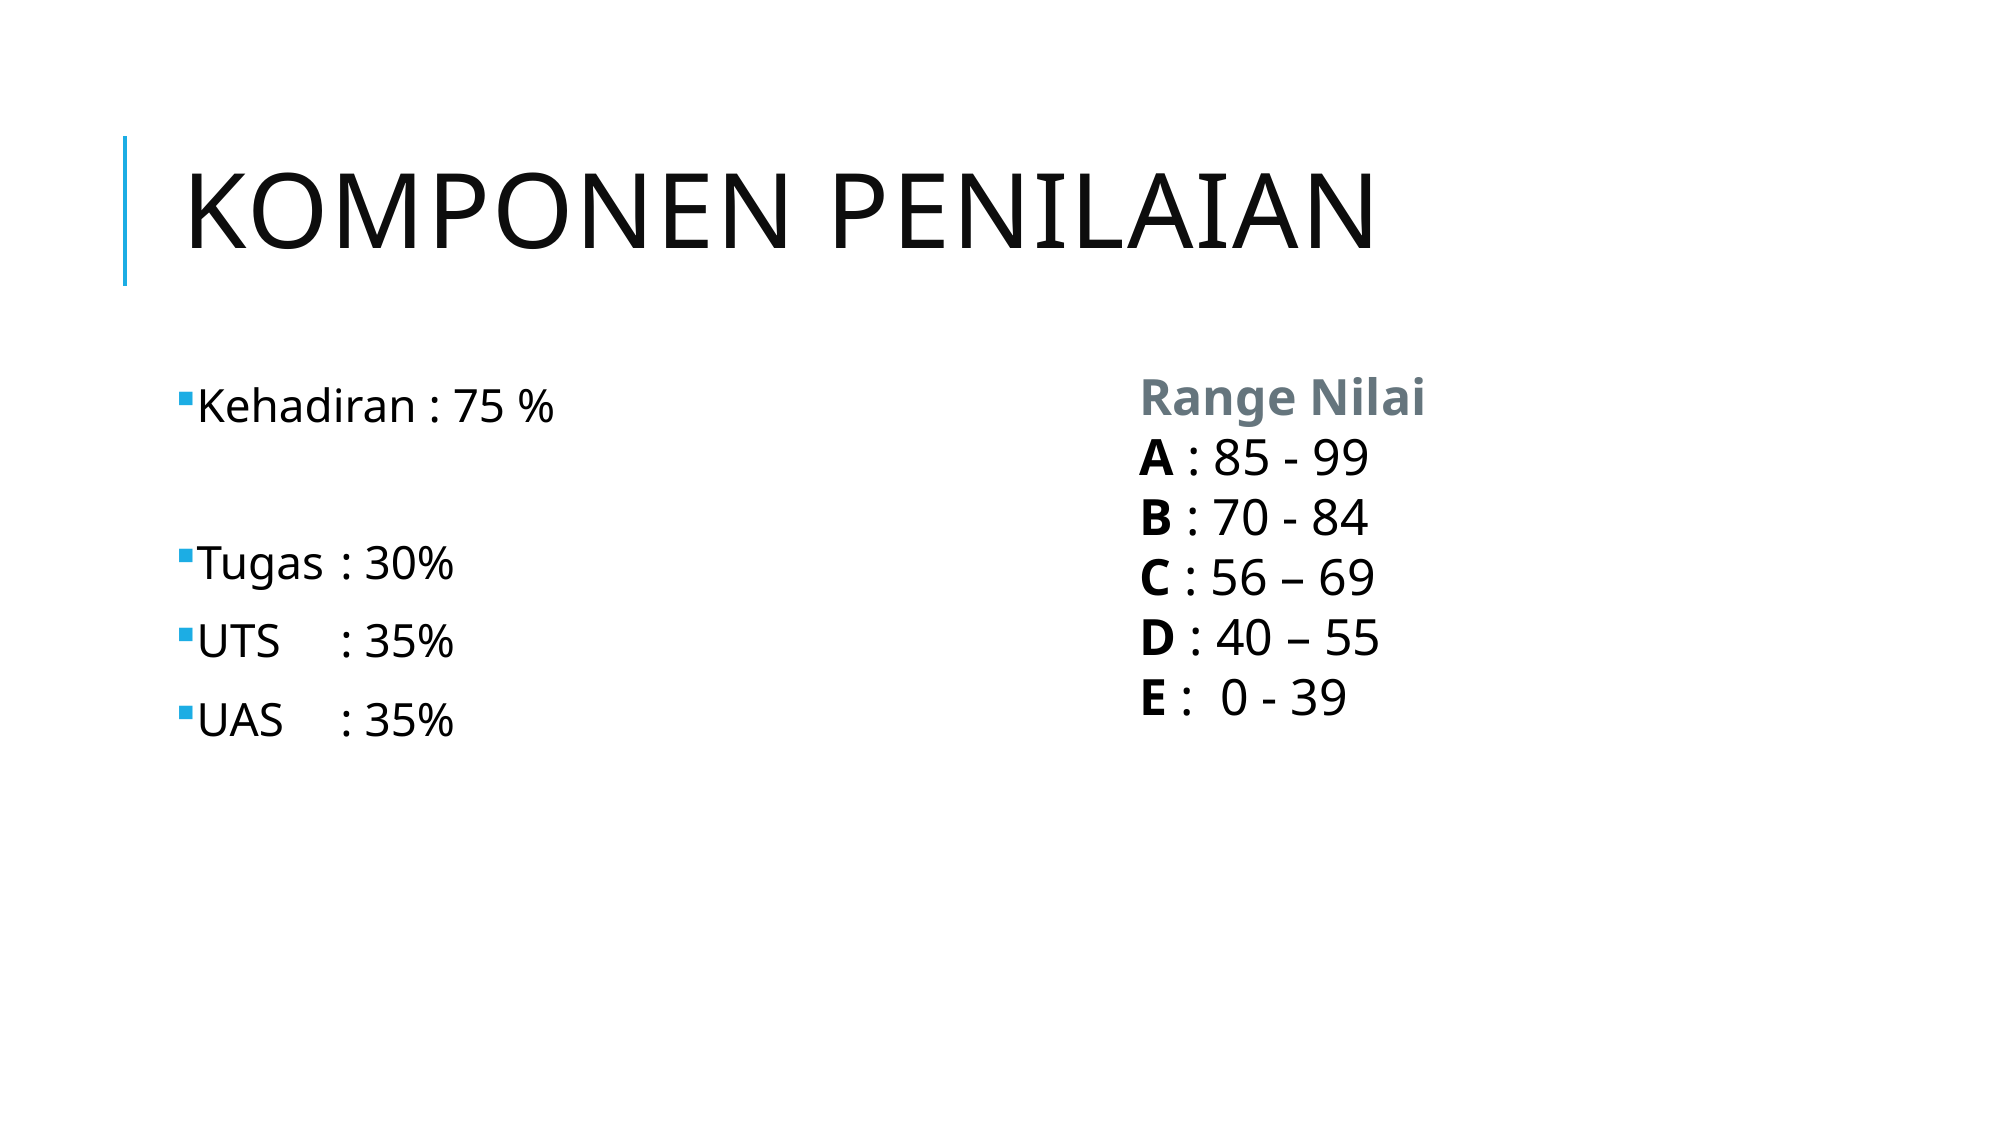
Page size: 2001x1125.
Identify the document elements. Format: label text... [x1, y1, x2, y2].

list Kehadiran : 75 % Tugas : 30% UTS : 35% UAS : 35% [168, 375, 1763, 1035]
title Komponen penilaian [168, 96, 1763, 342]
text_box Range Nilai A : 85 - 99 B : 70 - 84 C : 56 – 69 D : 40 – 55 E : 0 - 39 [1125, 358, 1442, 734]
